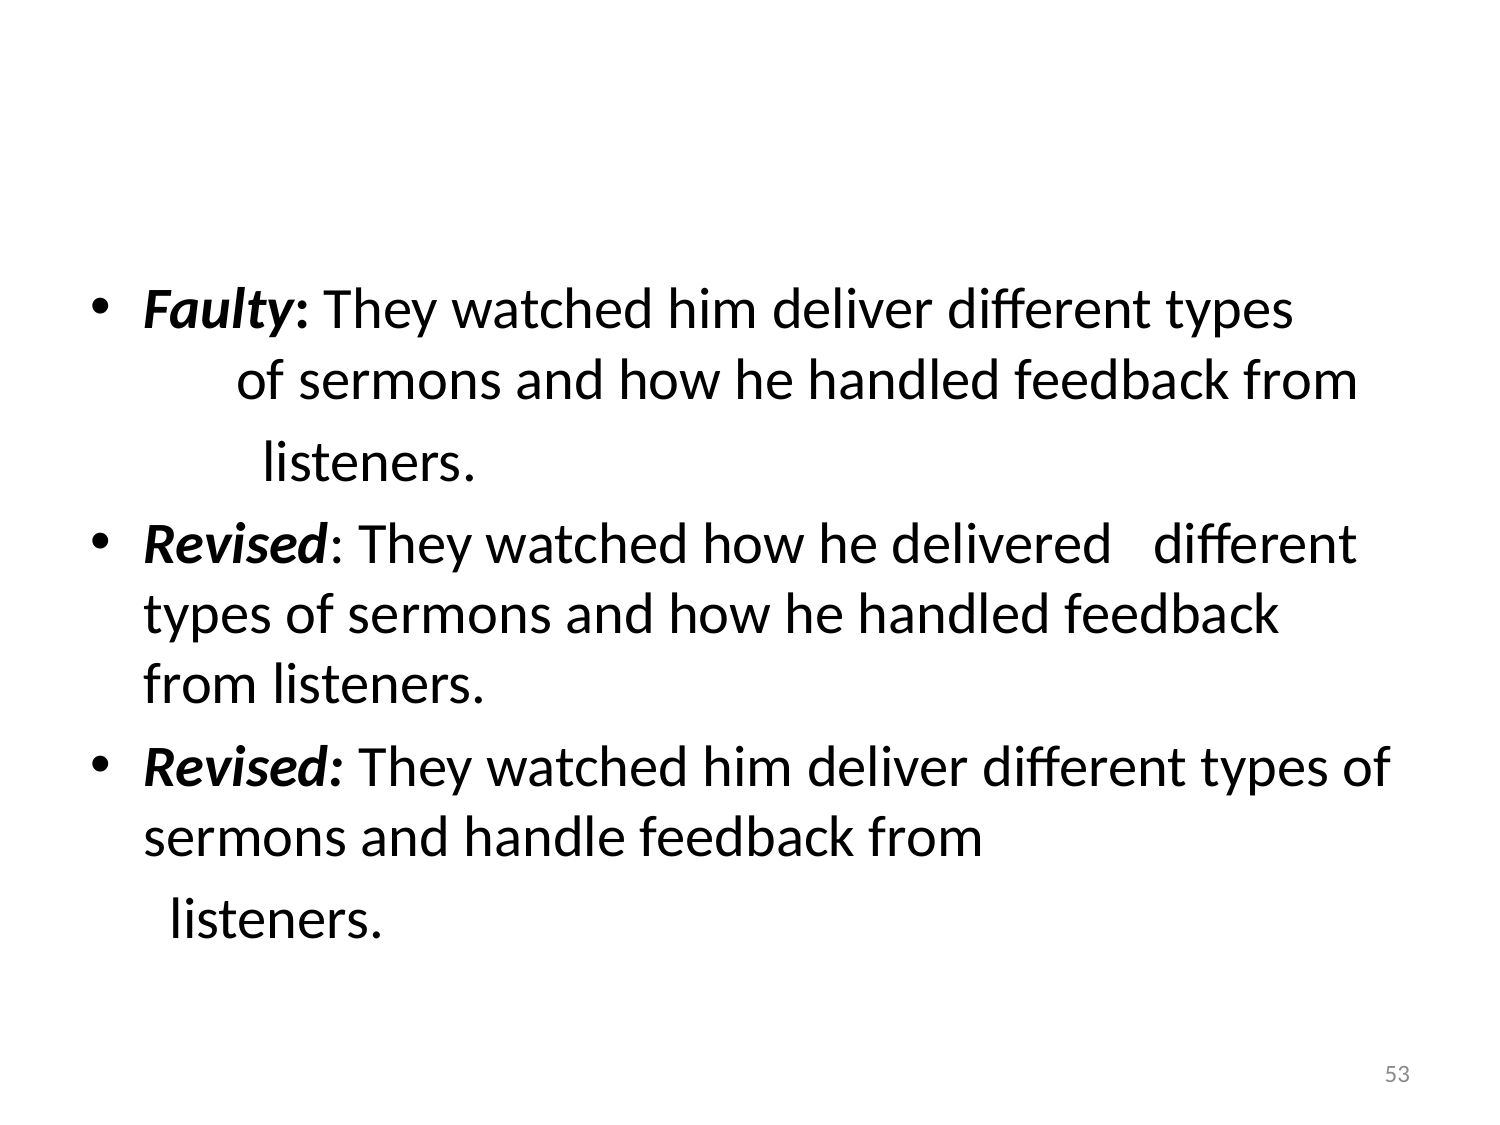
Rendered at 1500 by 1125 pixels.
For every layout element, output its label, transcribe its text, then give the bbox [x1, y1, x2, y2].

list Faulty: They watched him deliver different types of sermons and how he handled feedback from listeners. Revised: They watched how he delivered different types of sermons and how he handled feedback from listeners. Revised: They watched him deliver different types of sermons and handle feedback from listeners. [75, 262, 1425, 1005]
slide_number 53 [1074, 1042, 1425, 1103]
